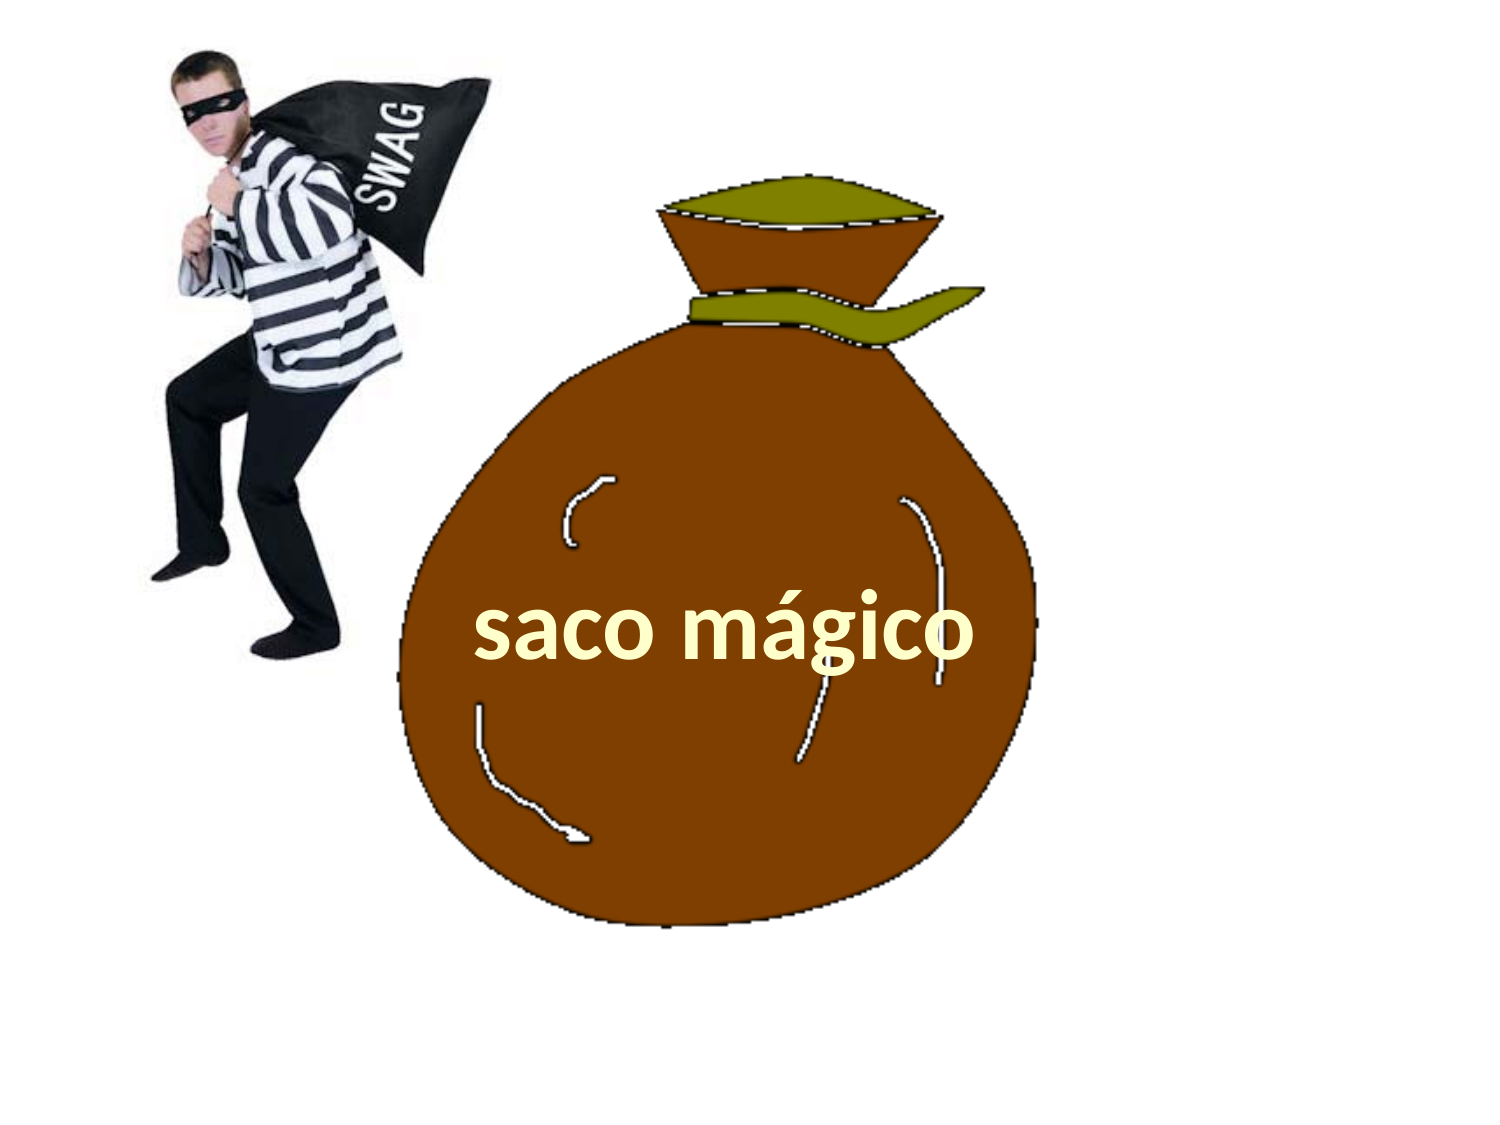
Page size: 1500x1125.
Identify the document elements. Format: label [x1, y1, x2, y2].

picture [0, 4, 1042, 932]
